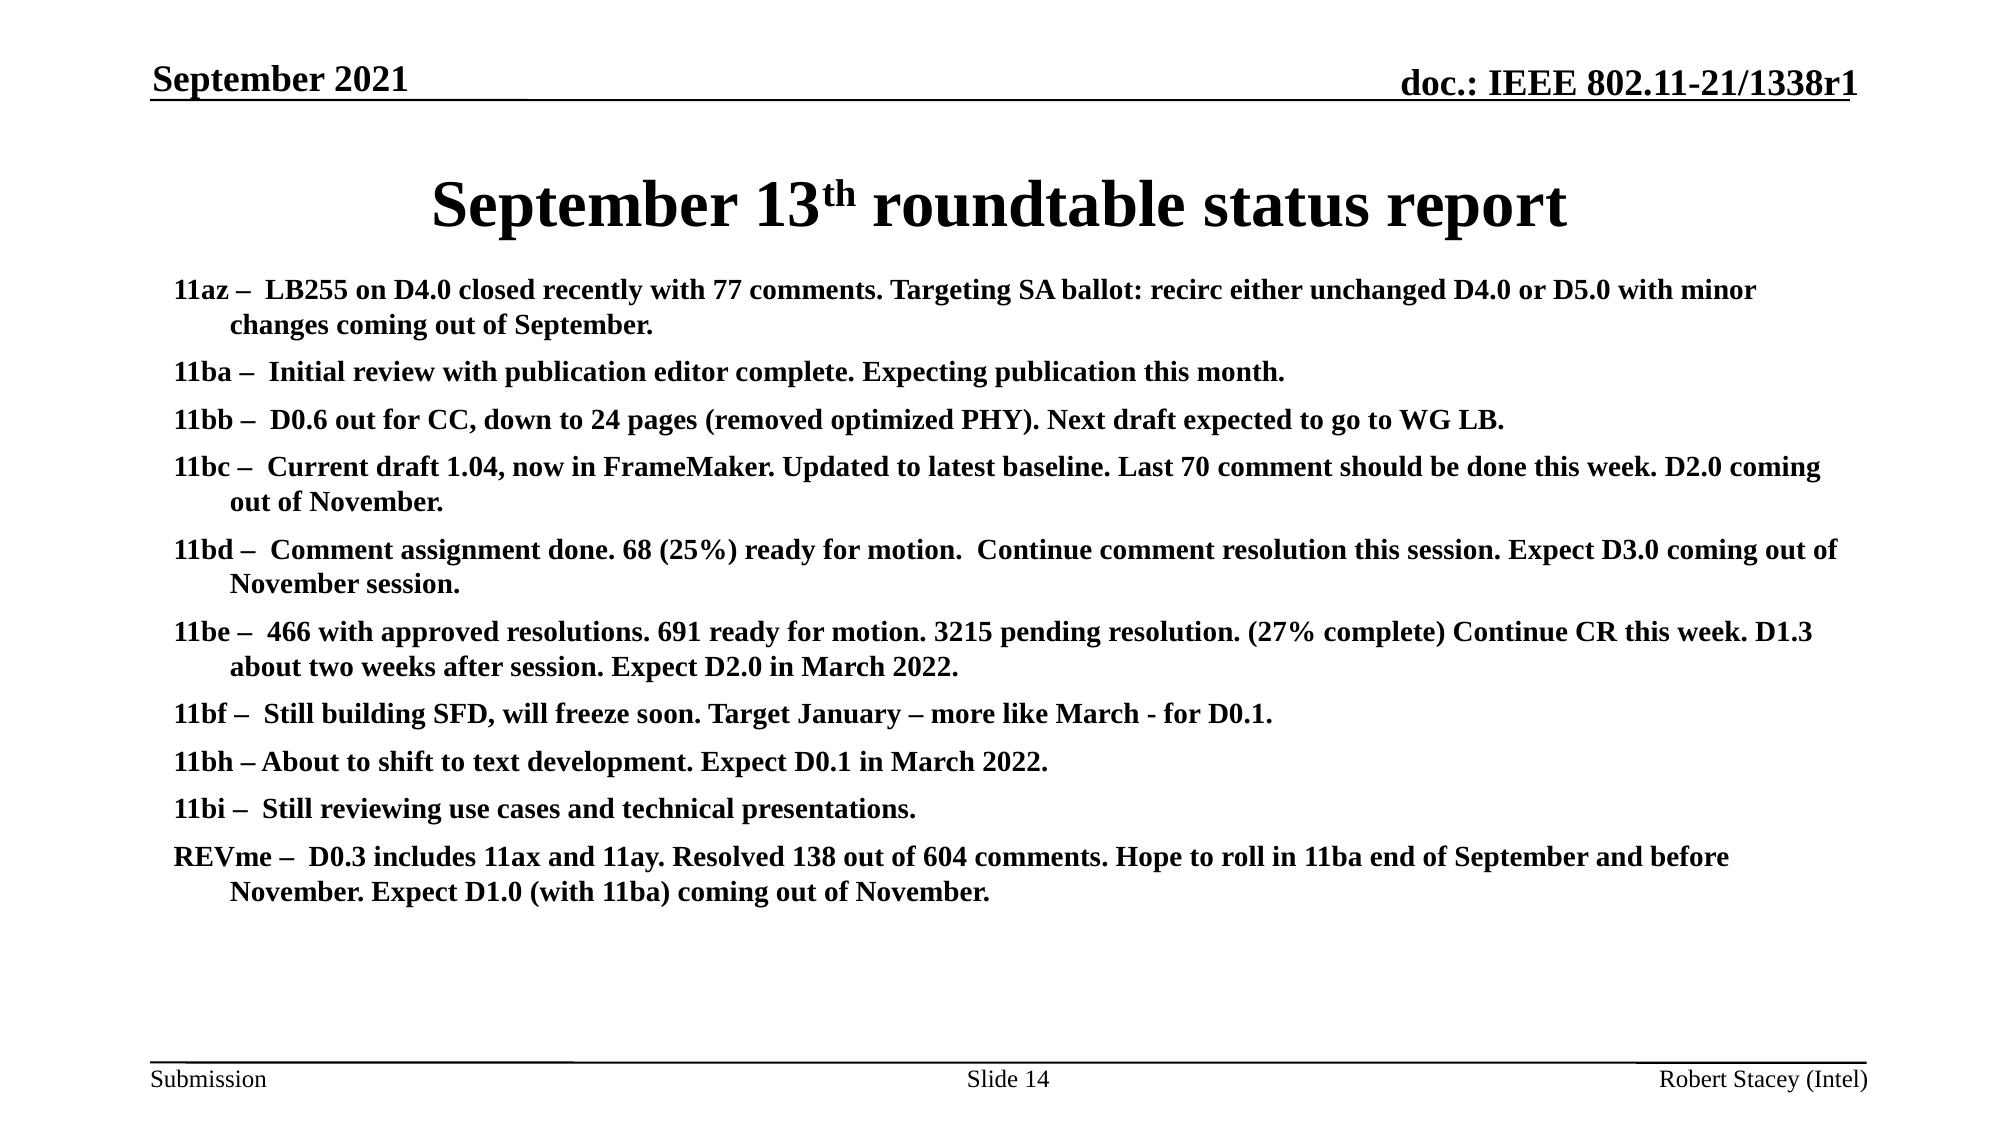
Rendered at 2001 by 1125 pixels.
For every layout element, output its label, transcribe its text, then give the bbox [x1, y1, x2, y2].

slide_number Slide 14 [950, 1061, 1067, 1123]
footer Robert Stacey (Intel) [1171, 1061, 1869, 1093]
list 11az – LB255 on D4.0 closed recently with 77 comments. Targeting SA ballot: recirc either unchanged D4.0 or D5.0 with minor changes coming out of September. 11ba – Initial review with publication editor complete. Expecting publication this month. 11bb – D0.6 out for CC, down to 24 pages (removed optimized PHY). Next draft expected to go to WG LB. 11bc – Current draft 1.04, now in FrameMaker. Updated to latest baseline. Last 70 comment should be done this week. D2.0 coming out of November. 11bd – Comment assignment done. 68 (25%) ready for motion. Continue comment resolution this session. Expect D3.0 coming out of November session. 11be – 466 with approved resolutions. 691 ready for motion. 3215 pending resolution. (27% complete) Continue CR this week. D1.3 about two weeks after session. Expect D2.0 in March 2022. 11bf – Still building SFD, will freeze soon. Target January – more like March - for D0.1. 11bh – About to shift to text development. Expect D0.1 in March 2022. 11bi – Still reviewing use cases and technical presentations. REVme – D0.3 includes 11ax and 11ay. Resolved 138 out of 604 comments. Hope to roll in 11ba end of September and before November. Expect D1.0 (with 11ba) coming out of November. [158, 262, 1859, 1051]
title September 13th roundtable status report [149, 112, 1851, 288]
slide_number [152, 54, 563, 100]
